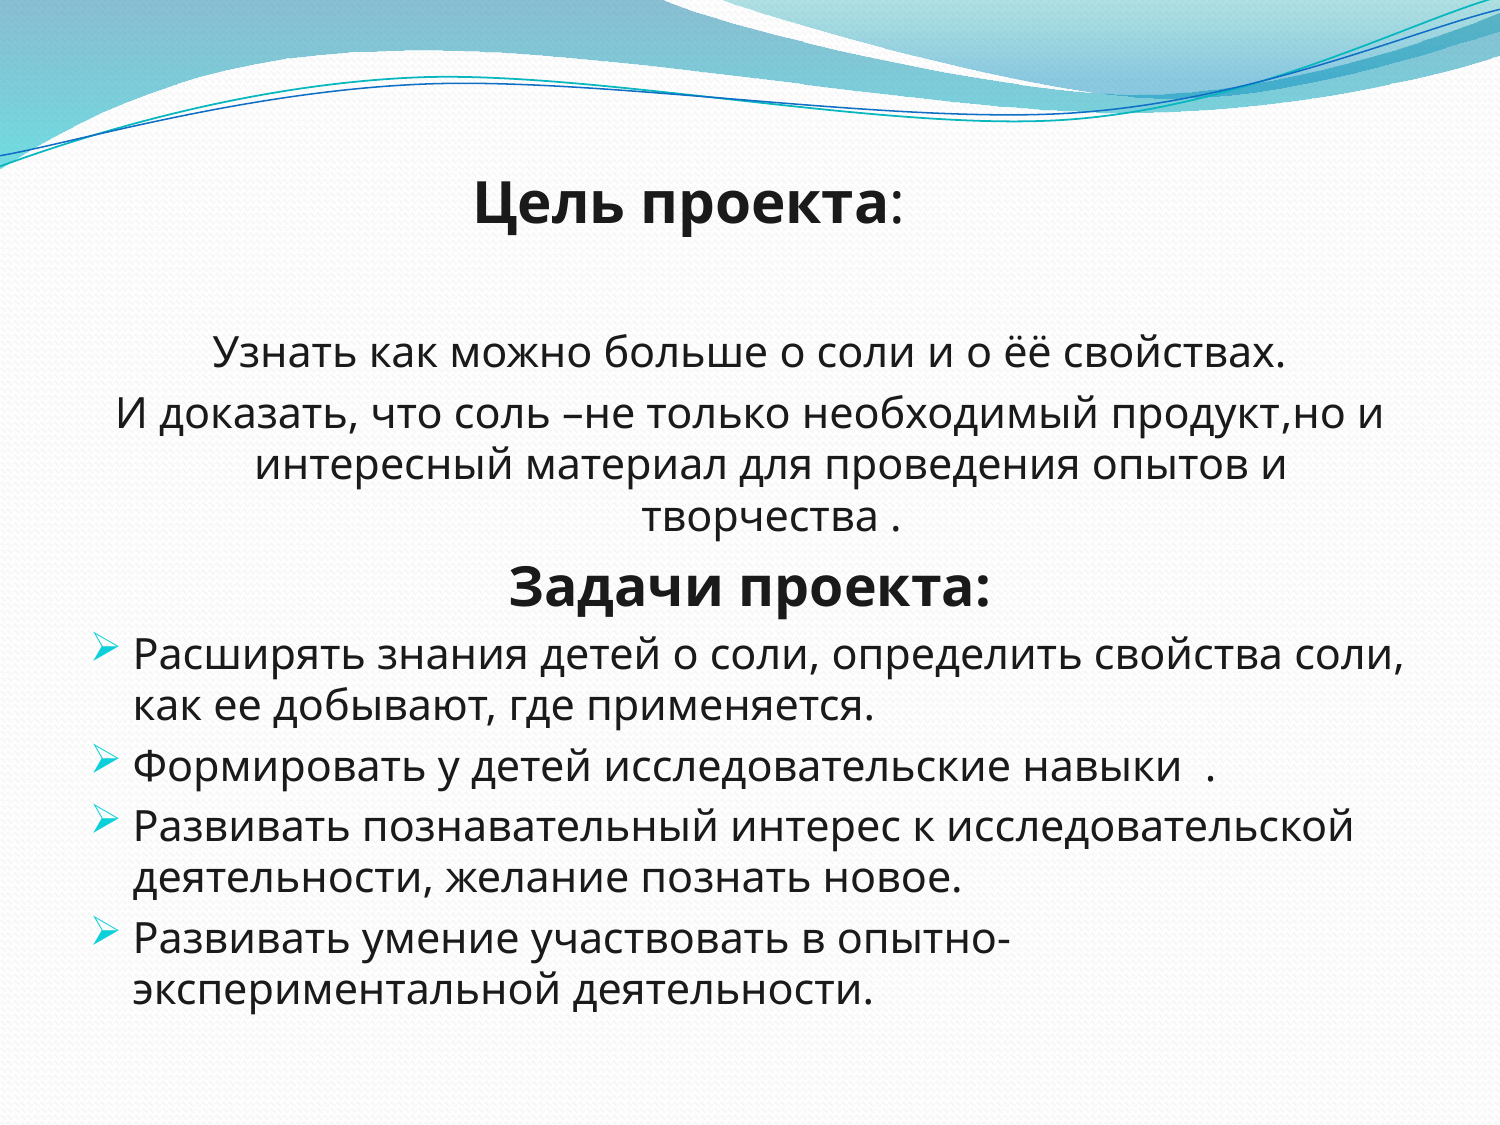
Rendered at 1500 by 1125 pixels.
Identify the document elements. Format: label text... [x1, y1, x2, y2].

list Узнать как можно больше о соли и о ёё свойствах. И доказать, что соль –не только необходимый продукт,но и интересный материал для проведения опытов и творчества . Задачи проекта: Расширять знания детей о соли, определить свойства соли, как ее добывают, где применяется. Формировать у детей исследовательские навыки . Развивать познавательный интерес к исследовательской деятельности, желание познать новое. Развивать умение участвовать в опытно-экспериментальной деятельности. [75, 317, 1425, 1038]
title Цель проекта: [82, 117, 1432, 305]
